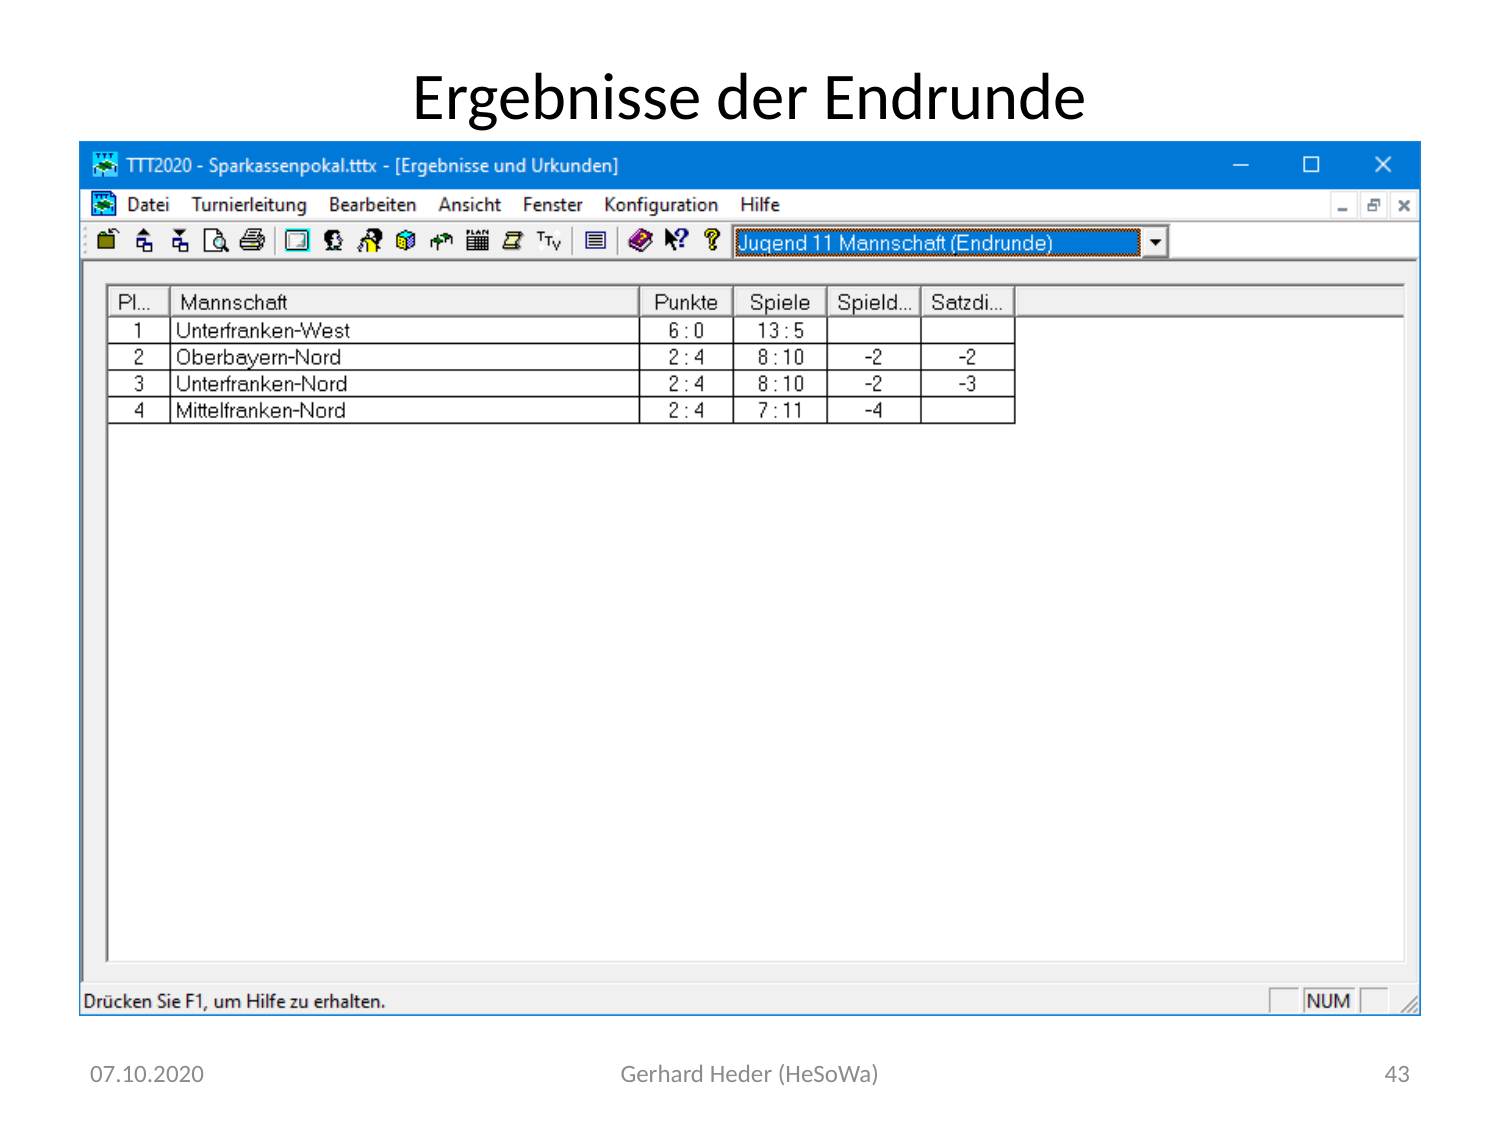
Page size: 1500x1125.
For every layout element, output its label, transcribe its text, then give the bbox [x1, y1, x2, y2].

picture [79, 141, 1421, 1016]
footer Gerhard Heder (HeSoWa) [512, 1042, 988, 1103]
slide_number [75, 1042, 425, 1103]
title Ergebnisse der Endrunde [74, 44, 1426, 141]
slide_number 43 [1074, 1042, 1425, 1103]
